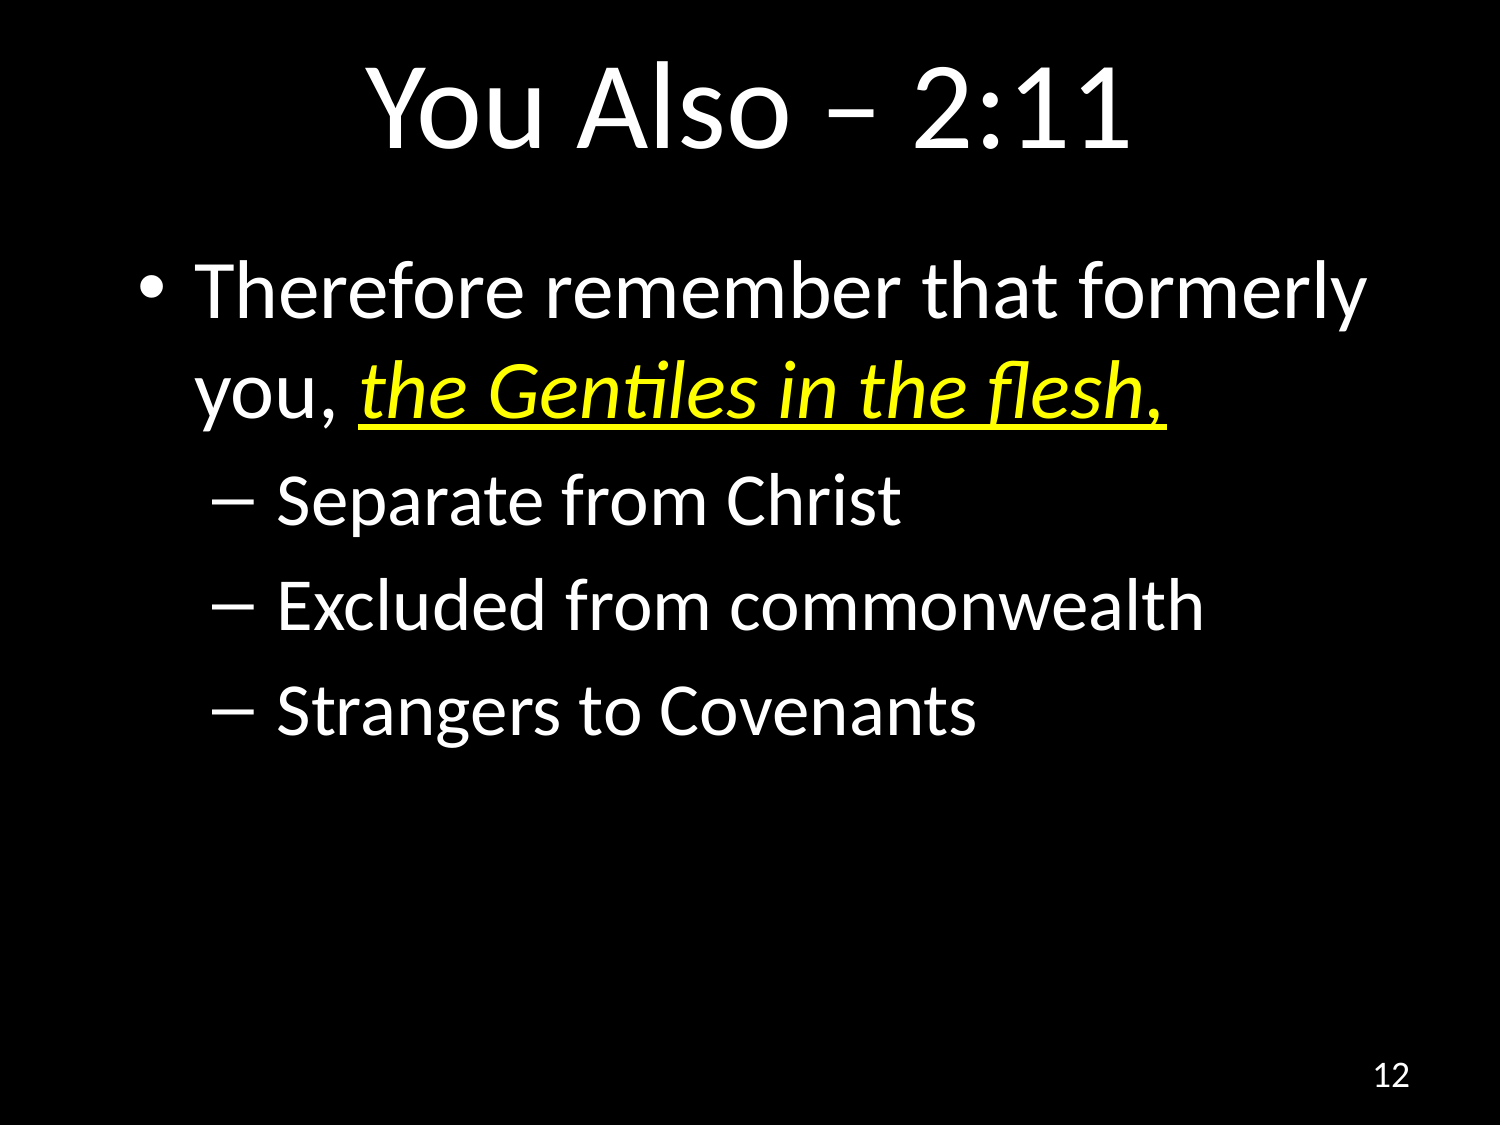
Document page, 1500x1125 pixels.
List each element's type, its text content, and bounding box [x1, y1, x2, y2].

list Therefore remember that formerly you, the Gentiles in the flesh, Separate from Christ Excluded from commonwealth Strangers to Covenants [122, 228, 1394, 1103]
slide_number 12 [1074, 1042, 1425, 1103]
title You Also – 2:11 [75, 5, 1425, 193]
